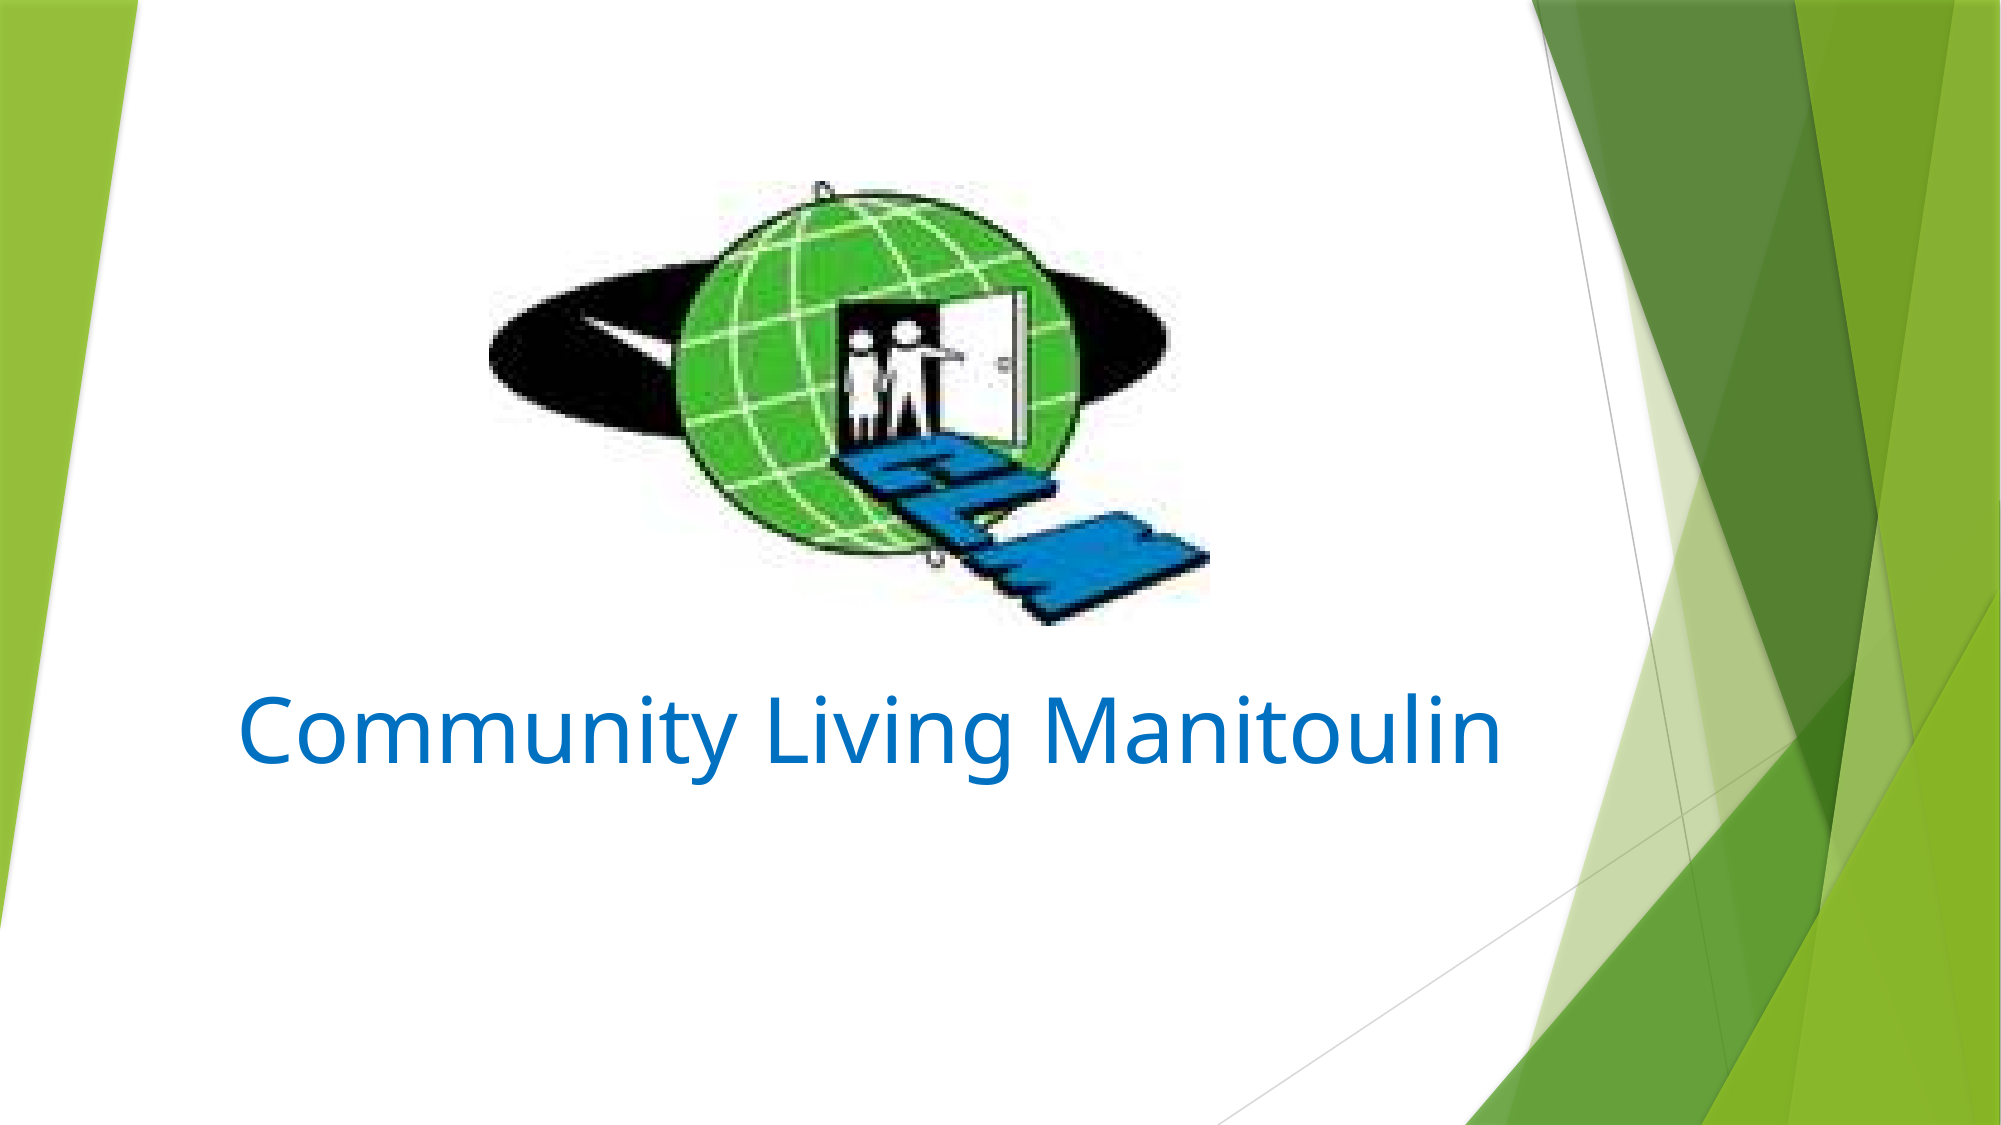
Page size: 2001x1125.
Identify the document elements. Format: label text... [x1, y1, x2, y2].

subtitle Community Living Manitoulin [105, 664, 1522, 845]
picture [488, 180, 1210, 627]
